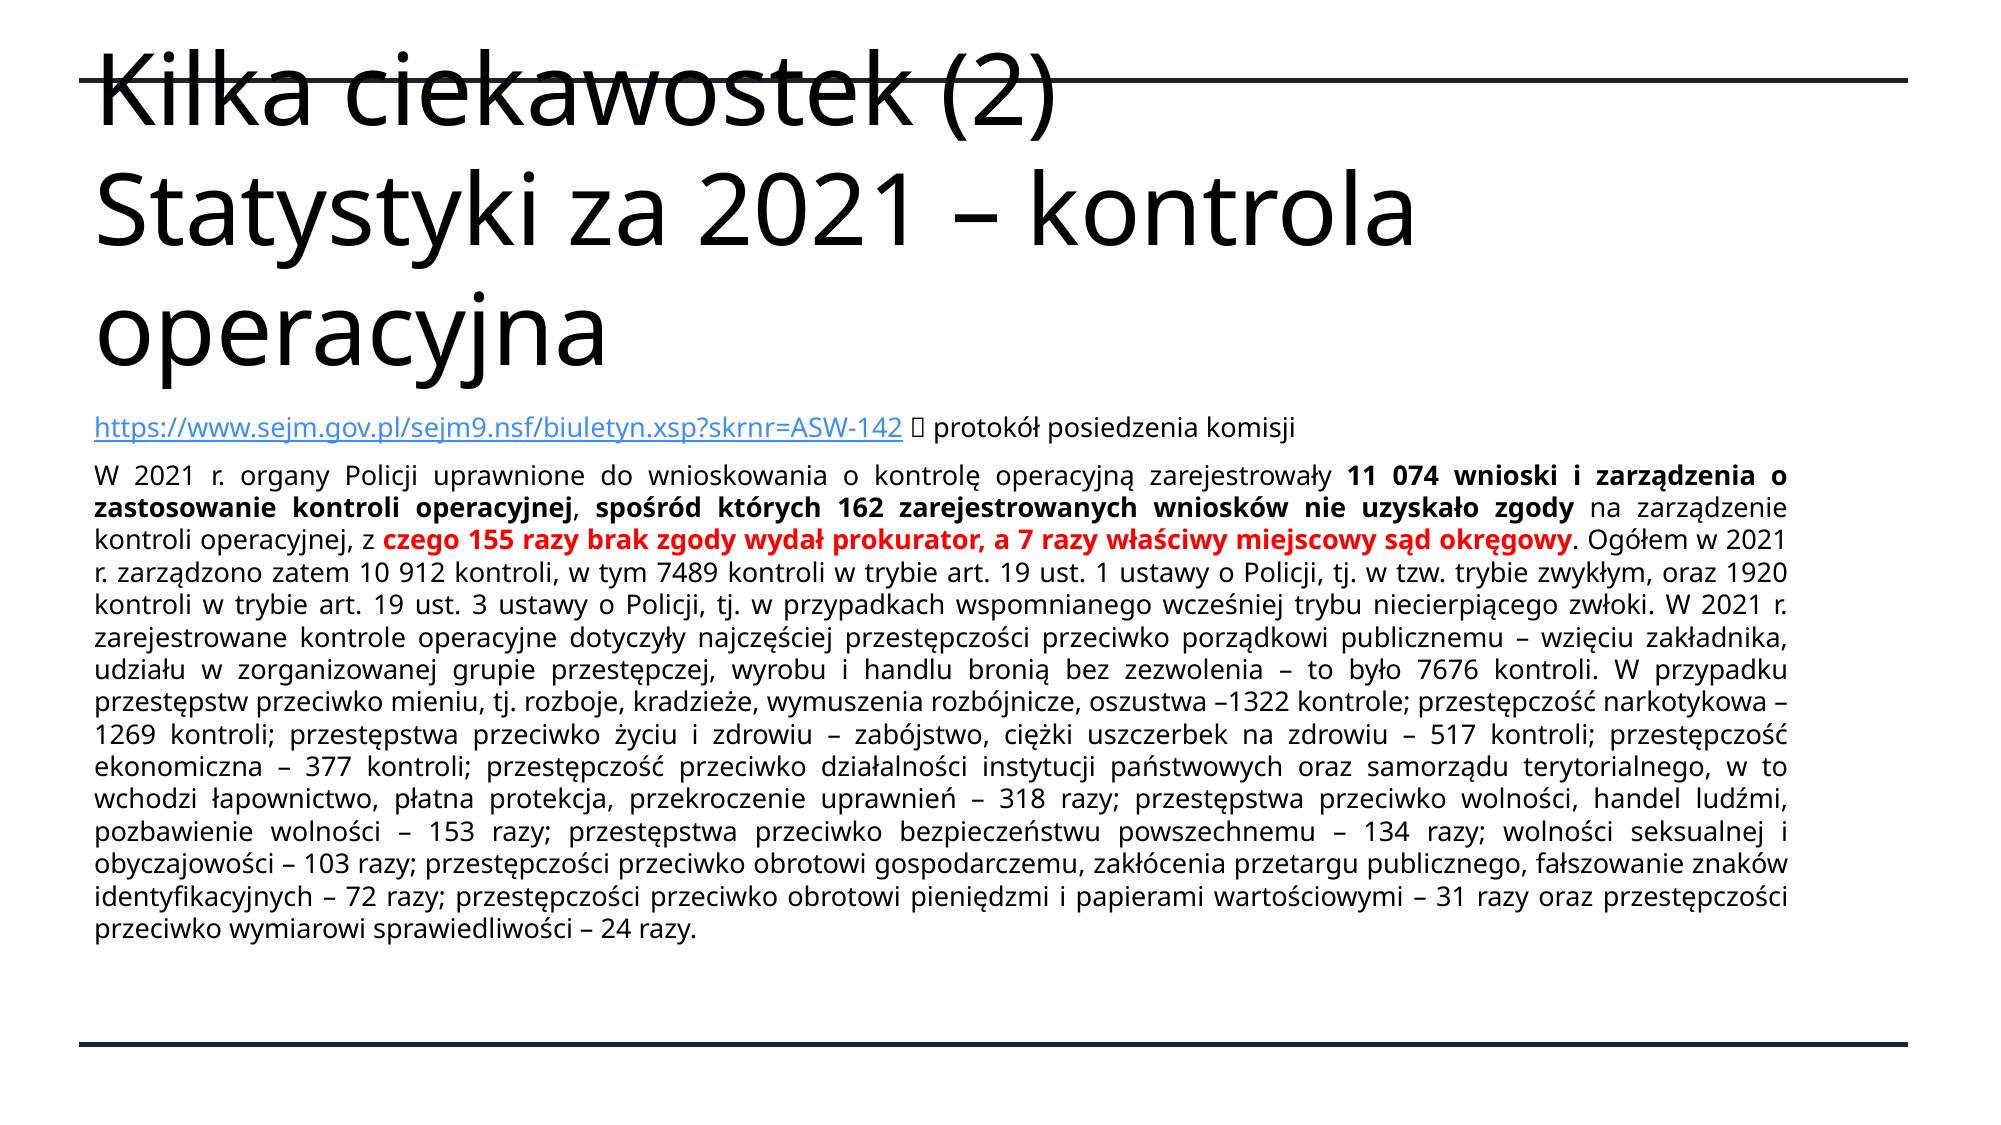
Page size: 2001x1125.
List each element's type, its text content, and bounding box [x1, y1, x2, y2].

title Kilka ciekawostek (2) Statystyki za 2021 – kontrola operacyjna [79, 131, 1824, 280]
list https://www.sejm.gov.pl/sejm9.nsf/biuletyn.xsp?skrnr=ASW-142  protokół posiedzenia komisji W 2021 r. organy Policji uprawnione do wnioskowania o kontrolę operacyjną zarejestrowały 11 074 wnioski i zarządzenia o zastosowanie kontroli operacyjnej, spośród których 162 zarejestrowanych wniosków nie uzyskało zgody na zarządzenie kontroli operacyjnej, z czego 155 razy brak zgody wydał prokurator, a 7 razy właściwy miejscowy sąd okręgowy. Ogółem w 2021 r. zarządzono zatem 10 912 kontroli, w tym 7489 kontroli w trybie art. 19 ust. 1 ustawy o Policji, tj. w tzw. trybie zwykłym, oraz 1920 kontroli w trybie art. 19 ust. 3 ustawy o Policji, tj. w przypadkach wspomnianego wcześniej trybu niecierpiącego zwłoki. W 2021 r. zarejestrowane kontrole operacyjne dotyczyły najczęściej przestępczości przeciwko porządkowi publicznemu – wzięciu zakładnika, udziału w zorganizowanej grupie przestępczej, wyrobu i handlu bronią bez zezwolenia – to było 7676 kontroli. W przypadku przestępstw przeciwko mieniu, tj. rozboje, kradzieże, wymuszenia rozbójnicze, oszustwa –1322 kontrole; przestępczość narkotykowa – 1269 kontroli; przestępstwa przeciwko życiu i zdrowiu – zabójstwo, ciężki uszczerbek na zdrowiu – 517 kontroli; przestępczość ekonomiczna – 377 kontroli; przestępczość przeciwko działalności instytucji państwowych oraz samorządu terytorialnego, w to wchodzi łapownictwo, płatna protekcja, przekroczenie uprawnień – 318 razy; przestępstwa przeciwko wolności, handel ludźmi, pozbawienie wolności – 153 razy; przestępstwa przeciwko bezpieczeństwu powszechnemu – 134 razy; wolności seksualnej i obyczajowości – 103 razy; przestępczości przeciwko obrotowi gospodarczemu, zakłócenia przetargu publicznego, fałszowanie znaków identyfikacyjnych – 72 razy; przestępczości przeciwko obrotowi pieniędzmi i papierami wartościowymi – 31 razy oraz przestępczości przeciwko wymiarowi sprawiedliwości – 24 razy. [79, 402, 1803, 965]
